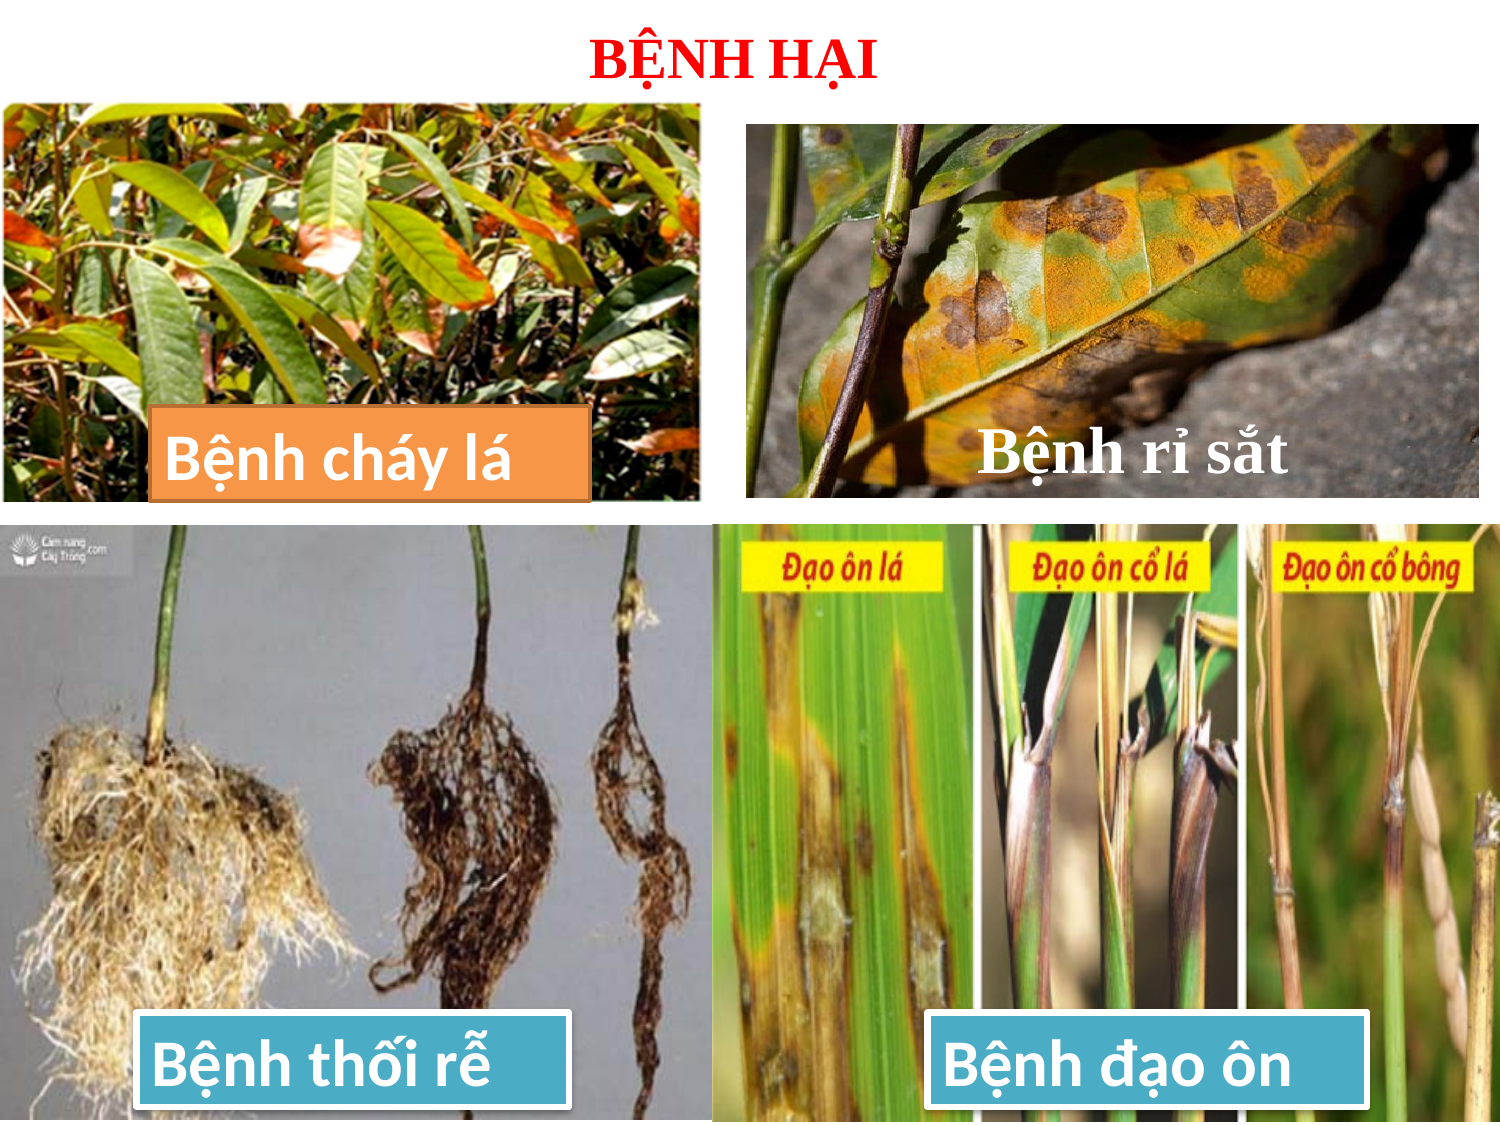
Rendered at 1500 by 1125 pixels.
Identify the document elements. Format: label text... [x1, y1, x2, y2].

picture [0, 524, 1500, 1122]
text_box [745, 124, 1480, 498]
text_box BỆNH HẠI [575, 12, 1125, 98]
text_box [0, 98, 706, 503]
